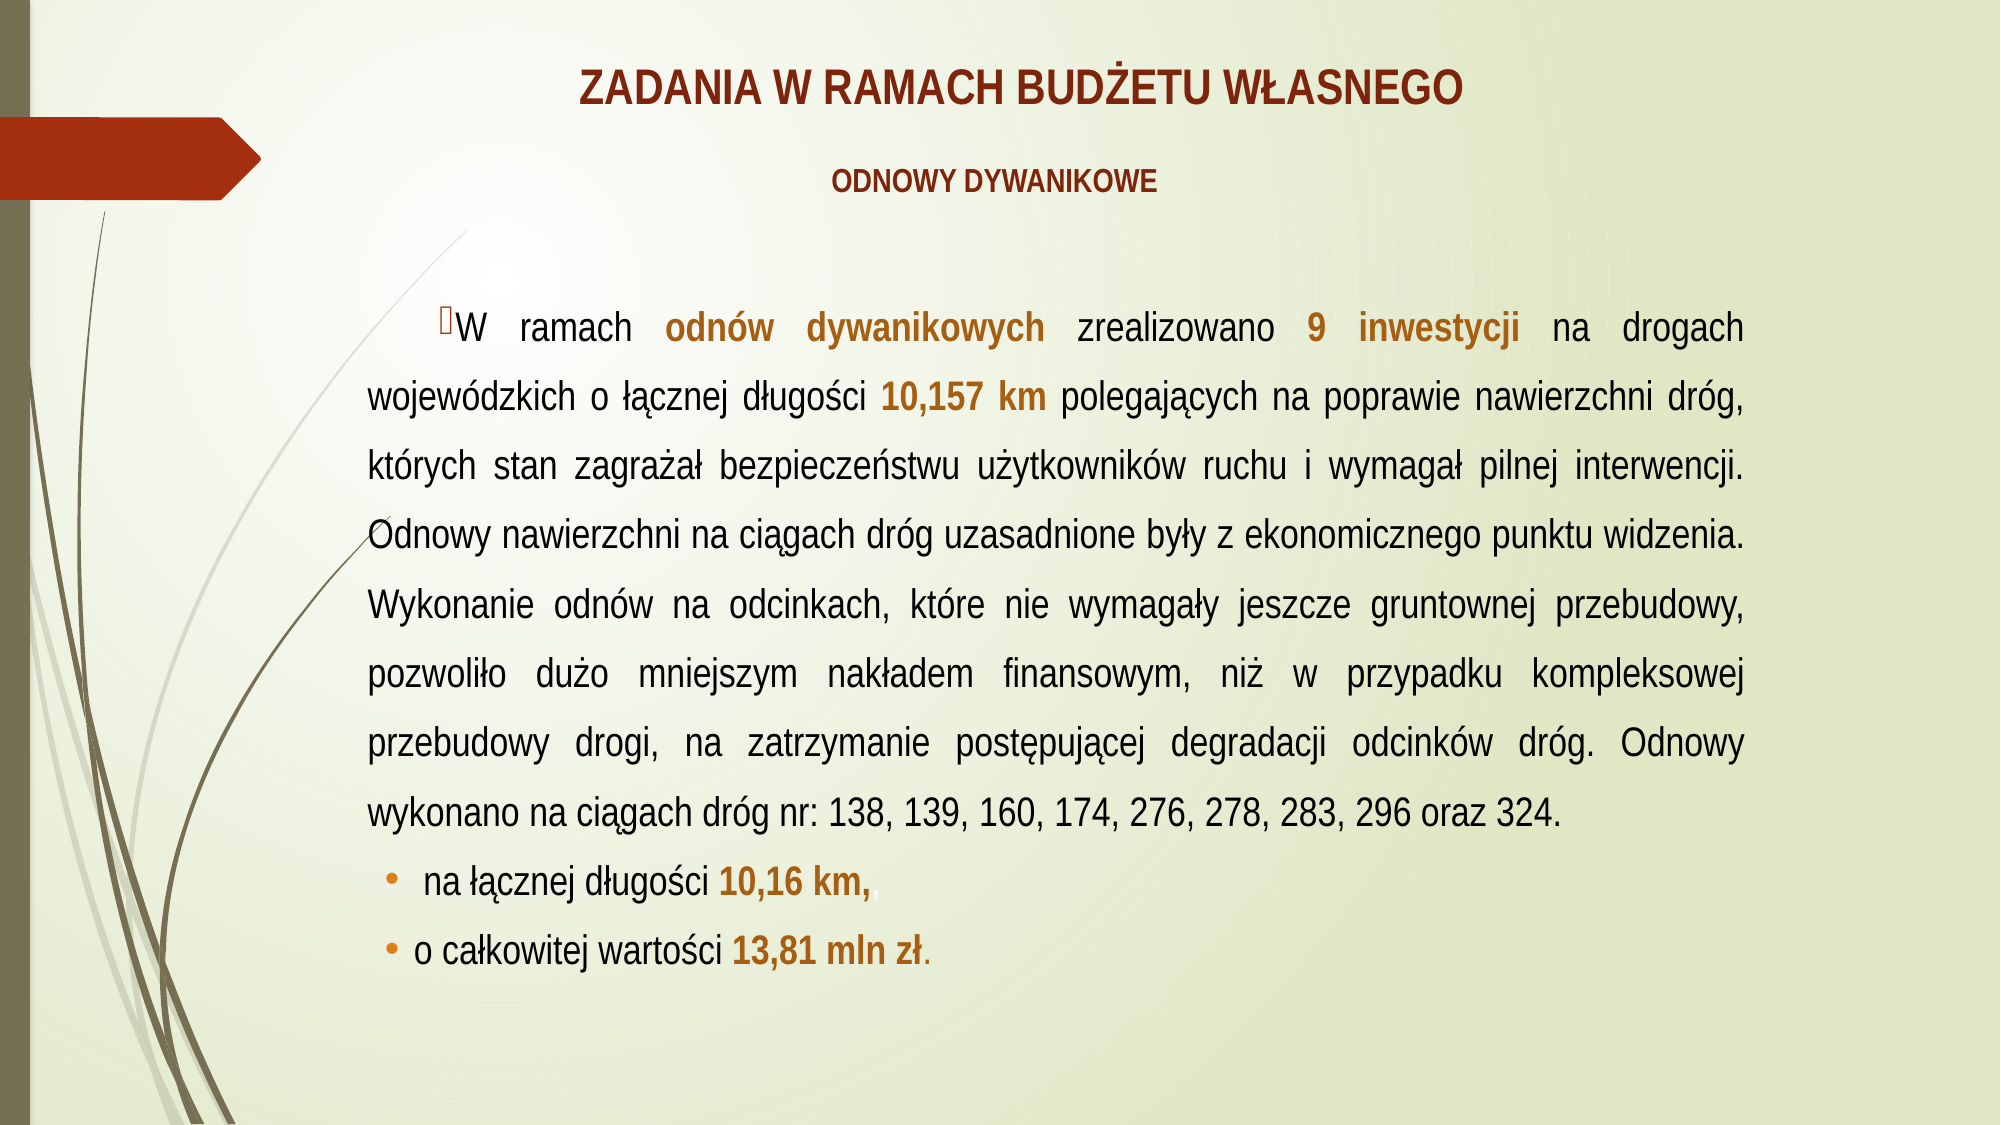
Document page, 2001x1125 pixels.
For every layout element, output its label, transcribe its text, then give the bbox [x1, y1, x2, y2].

list W ramach odnów dywanikowych zrealizowano 9 inwestycji na drogach wojewódzkich o łącznej długości 10,157 km polegających na poprawie nawierzchni dróg, których stan zagrażał bezpieczeństwu użytkowników ruchu i wymagał pilnej interwencji. Odnowy nawierzchni na ciągach dróg uzasadnione były z ekonomicznego punktu widzenia. Wykonanie odnów na odcinkach, które nie wymagały jeszcze gruntownej przebudowy, pozwoliło dużo mniejszym nakładem finansowym, niż w przypadku kompleksowej przebudowy drogi, na zatrzymanie postępującej degradacji odcinków dróg. Odnowy wykonano na ciągach dróg nr: 138, 139, 160, 174, 276, 278, 283, 296 oraz 324. na łącznej długości 10,16 km,, o całkowitej wartości 13,81 mln zł. [296, 272, 1760, 981]
text_box ZADANIA W RAMACH budżetu własnego [200, 47, 1845, 134]
title Odnowy Dywanikowe [267, 151, 1730, 244]
